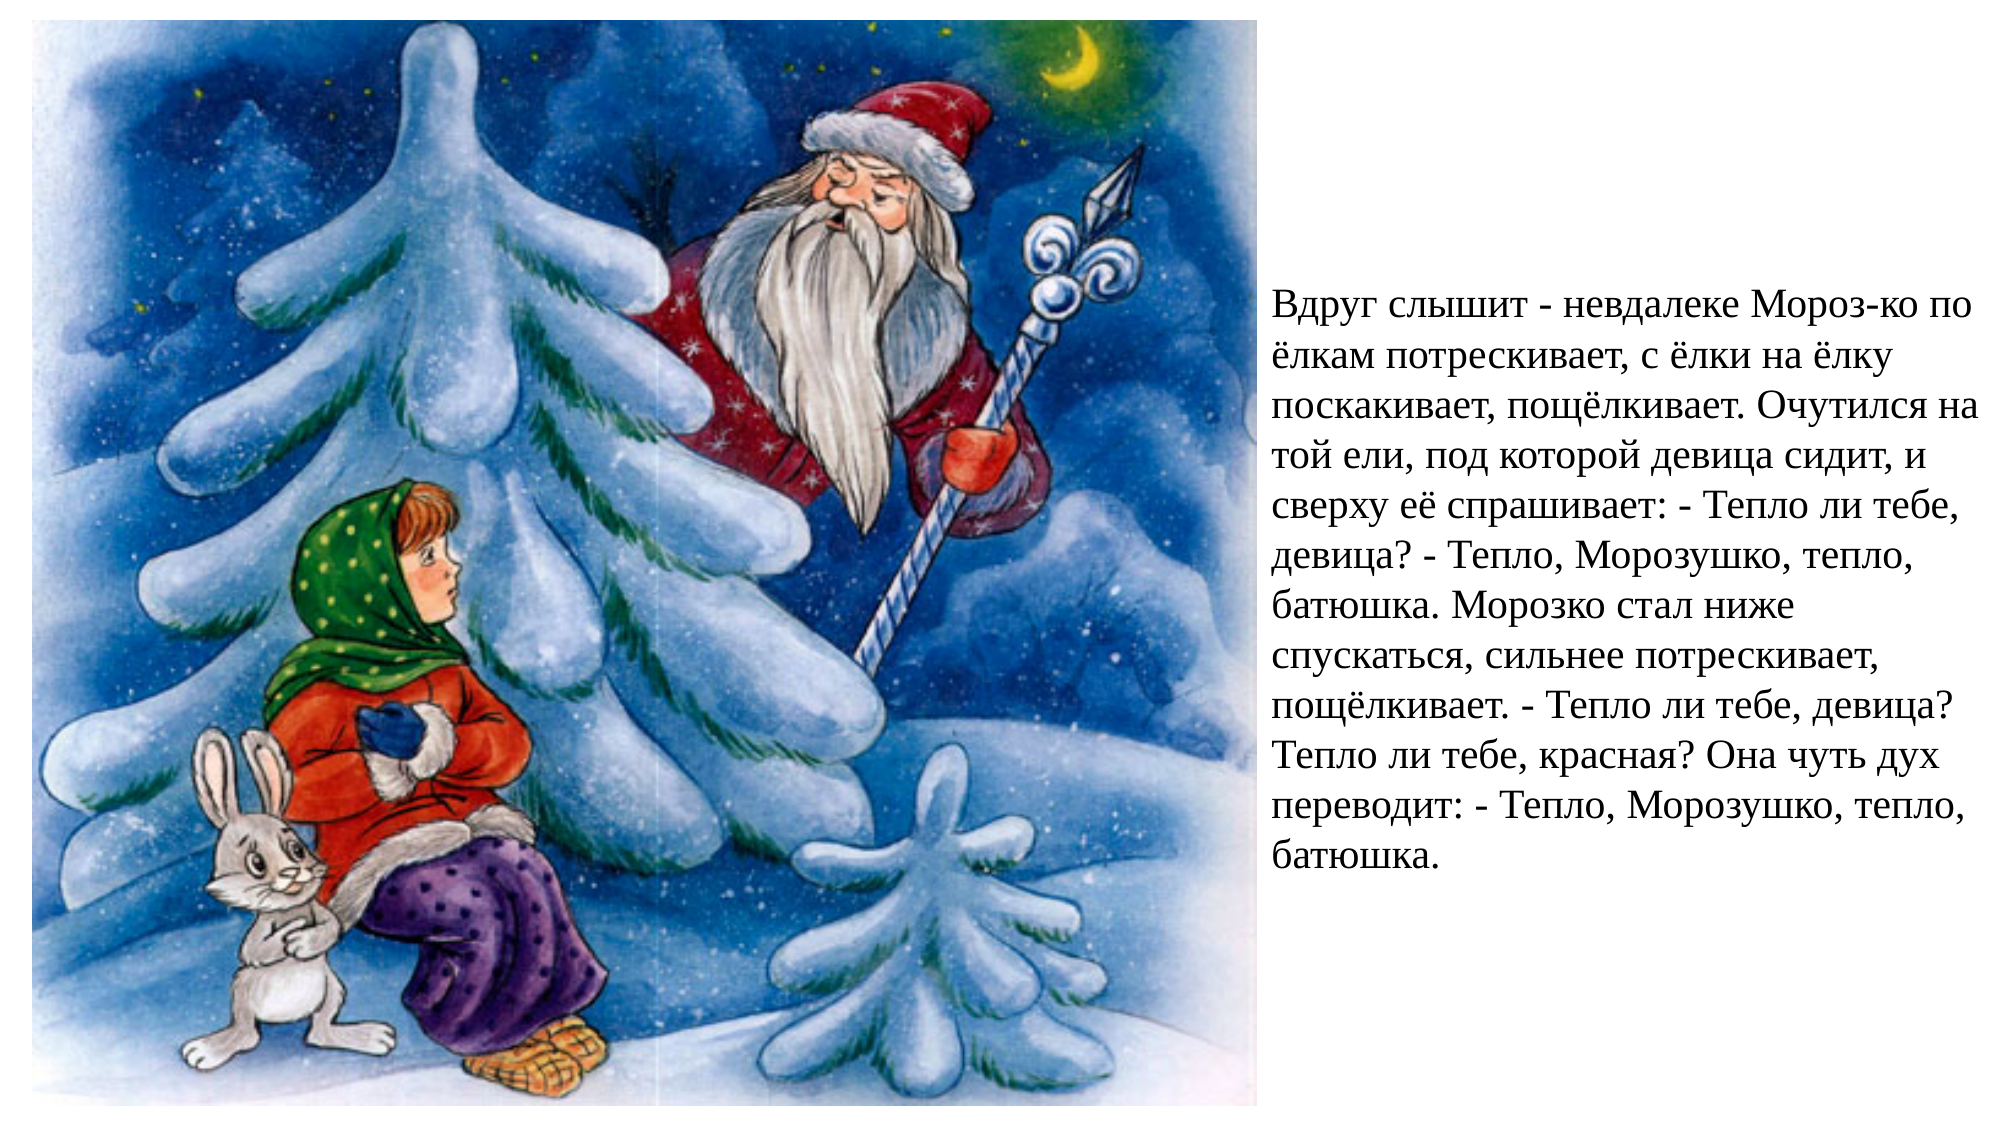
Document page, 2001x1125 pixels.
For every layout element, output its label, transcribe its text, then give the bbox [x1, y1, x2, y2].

text_box Вдруг слышит - невдалеке Мороз-ко по ёлкам потрескивает, с ёлки на ёлку поскакивает, пощёлкивает. Очутился на той ели, под которой девица сидит, и сверху её спрашивает: - Тепло ли тебе, девица? - Тепло, Морозушко, тепло, батюшка. Морозко стал ниже спускаться, сильнее потрескивает, пощёлкивает. - Тепло ли тебе, девица? Тепло ли тебе, красная? Она чуть дух переводит: - Тепло, Морозушко, тепло, батюшка. [1257, 268, 2000, 884]
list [32, 20, 1257, 1106]
